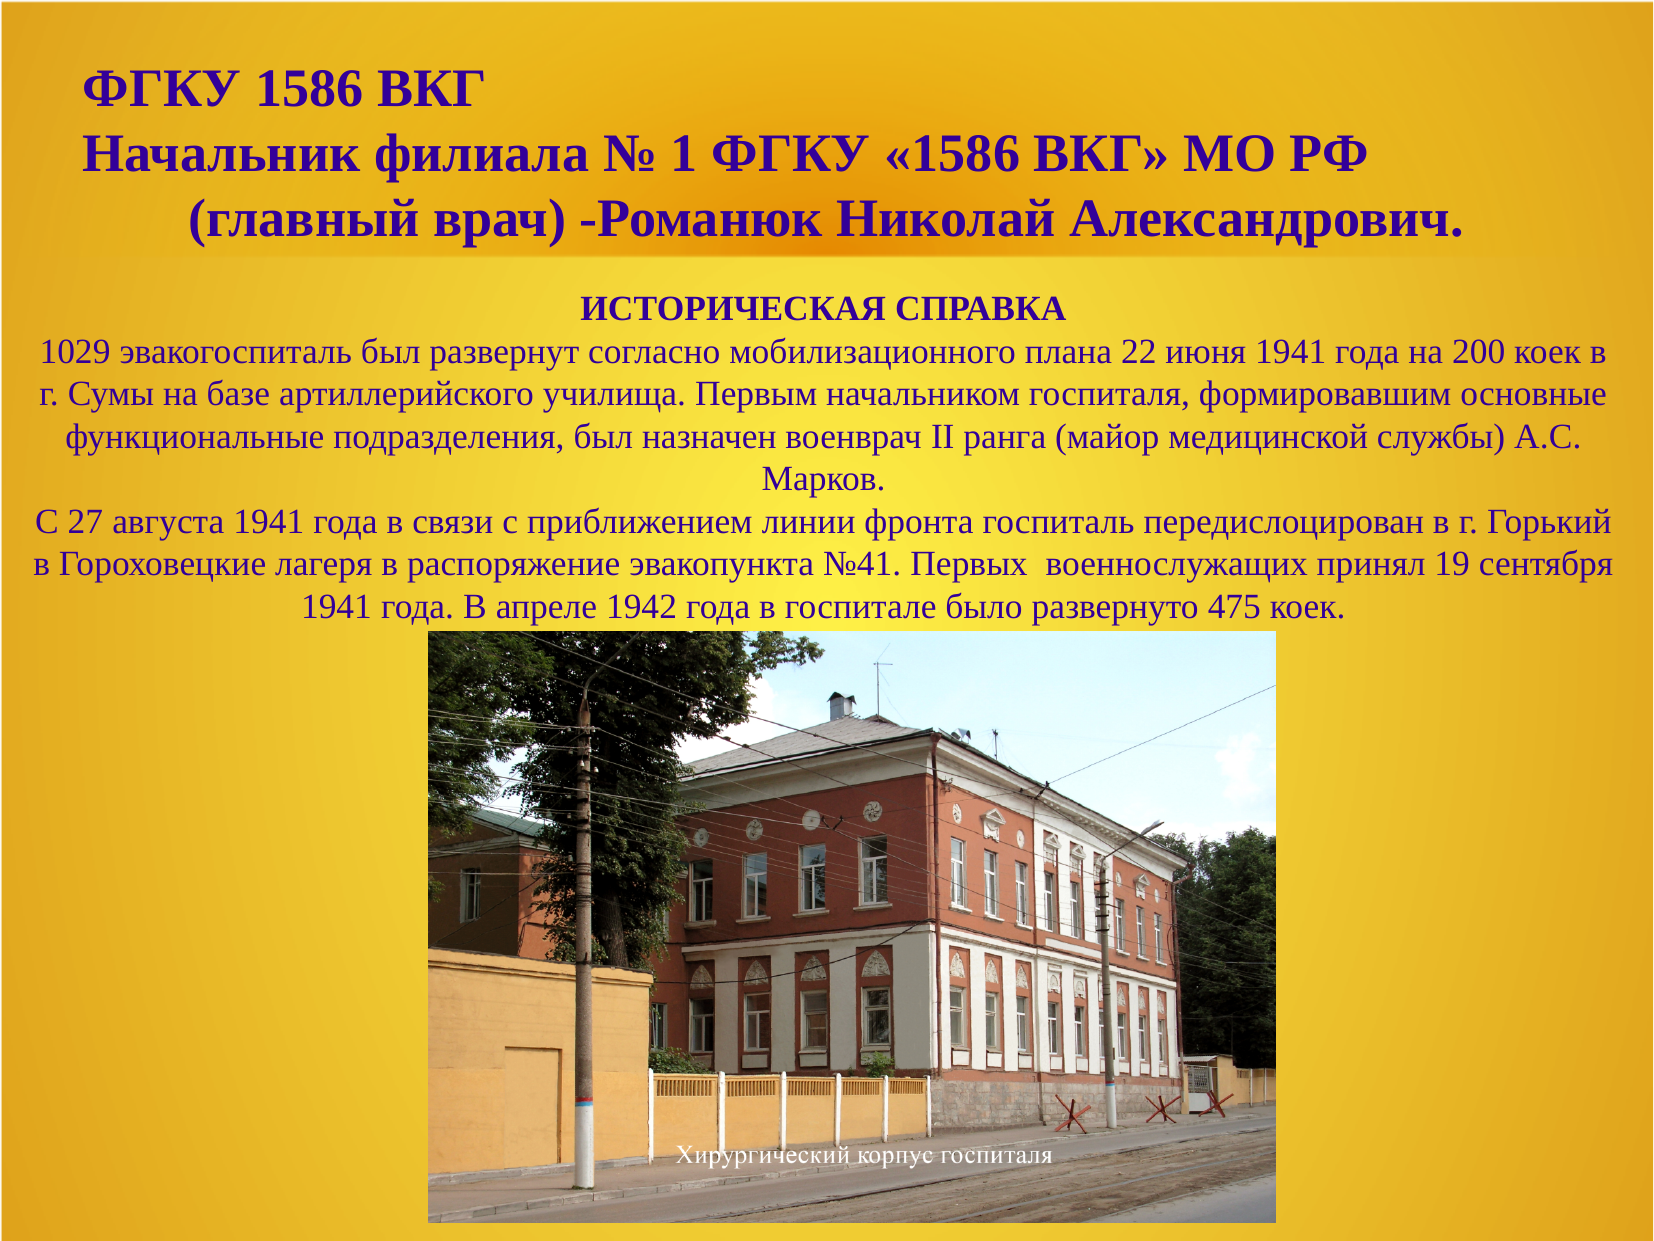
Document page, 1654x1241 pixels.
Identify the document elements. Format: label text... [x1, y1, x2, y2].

picture [0, 0, 1654, 1241]
text_box ФГКУ 1586 ВКГ Начальник филиала № 1 ФГКУ «1586 ВКГ» МО РФ (главный врач) -Романюк Николай Александрович. [82, 47, 1571, 252]
text_box ИСТОРИЧЕСКАЯ СПРАВКА 1029 эвакогоспиталь был развернут согласно мобилизационного плана 22 июня 1941 года на 200 коек в г. Сумы на базе артиллерийского училища. Первым начальником госпиталя, формировавшим основные функциональные подразделения, был назначен военврач II ранга (майор медицинской службы) А.С. Марков. С 27 августа 1941 года в связи с приближением линии фронта госпиталь передислоцирован в г. Горький в Гороховецкие лагеря в распоряжение эвакопункта №41. Первых военнослужащих принял 19 сентября 1941 года. В апреле 1942 года в госпитале было развернуто 475 коек. [29, 264, 1618, 625]
